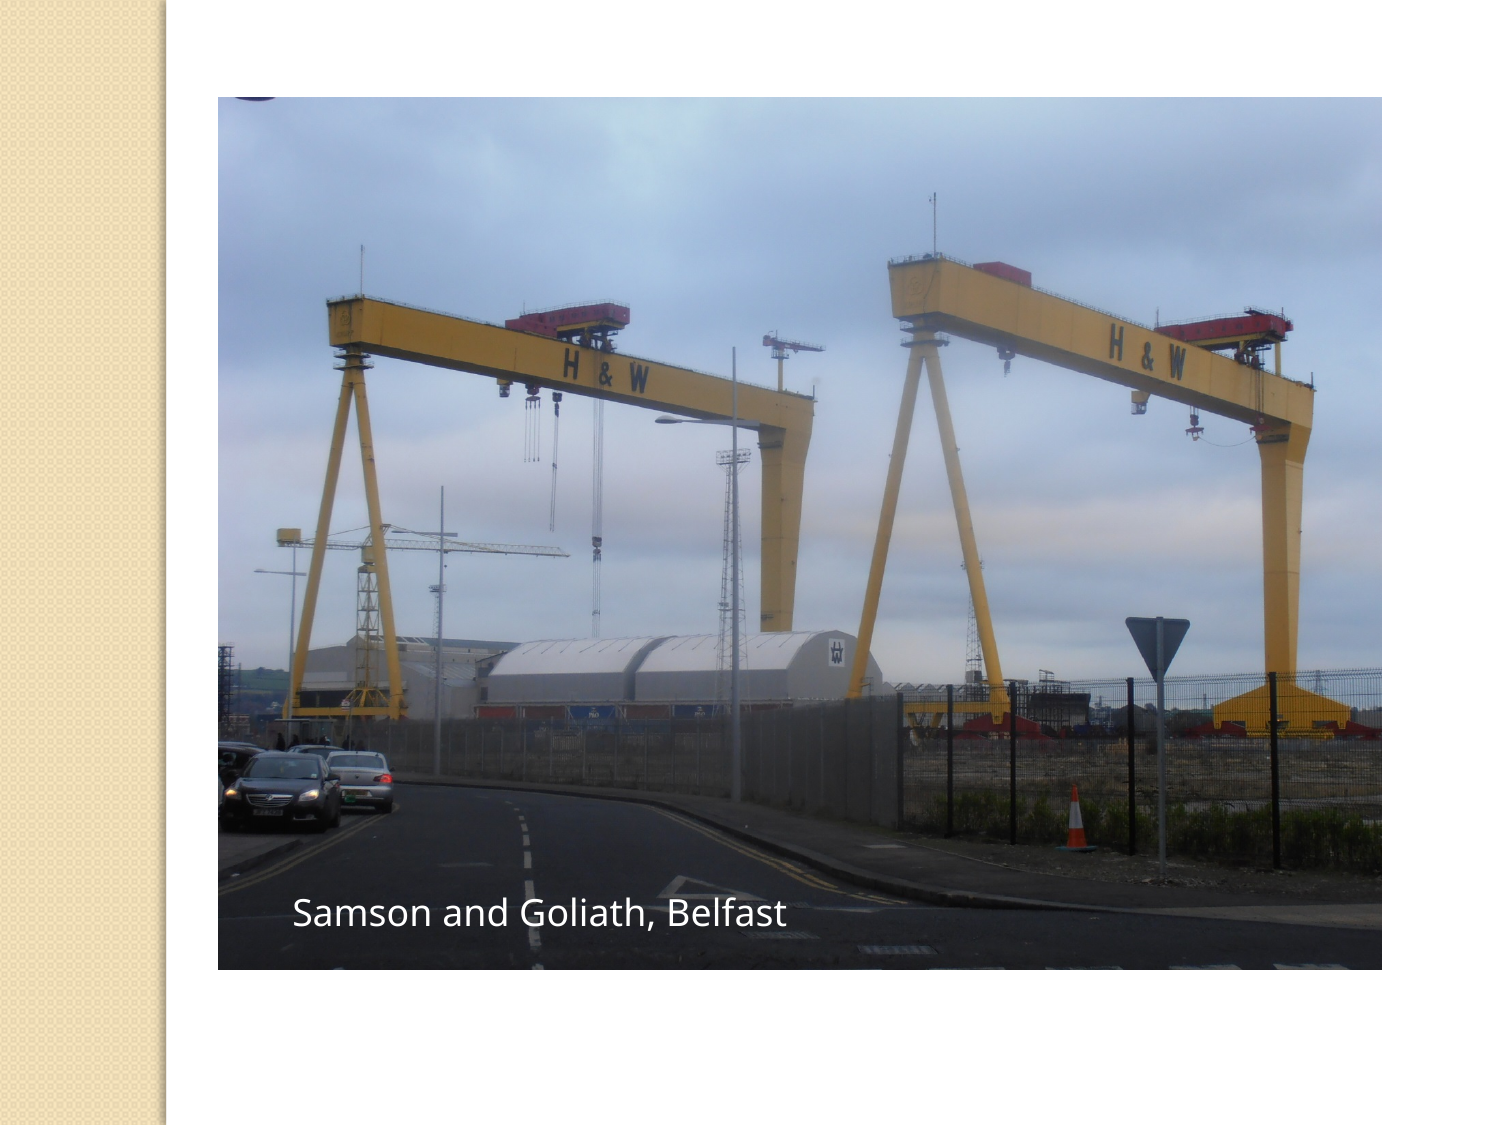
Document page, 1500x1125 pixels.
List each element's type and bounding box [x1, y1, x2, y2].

picture [218, 97, 1382, 970]
